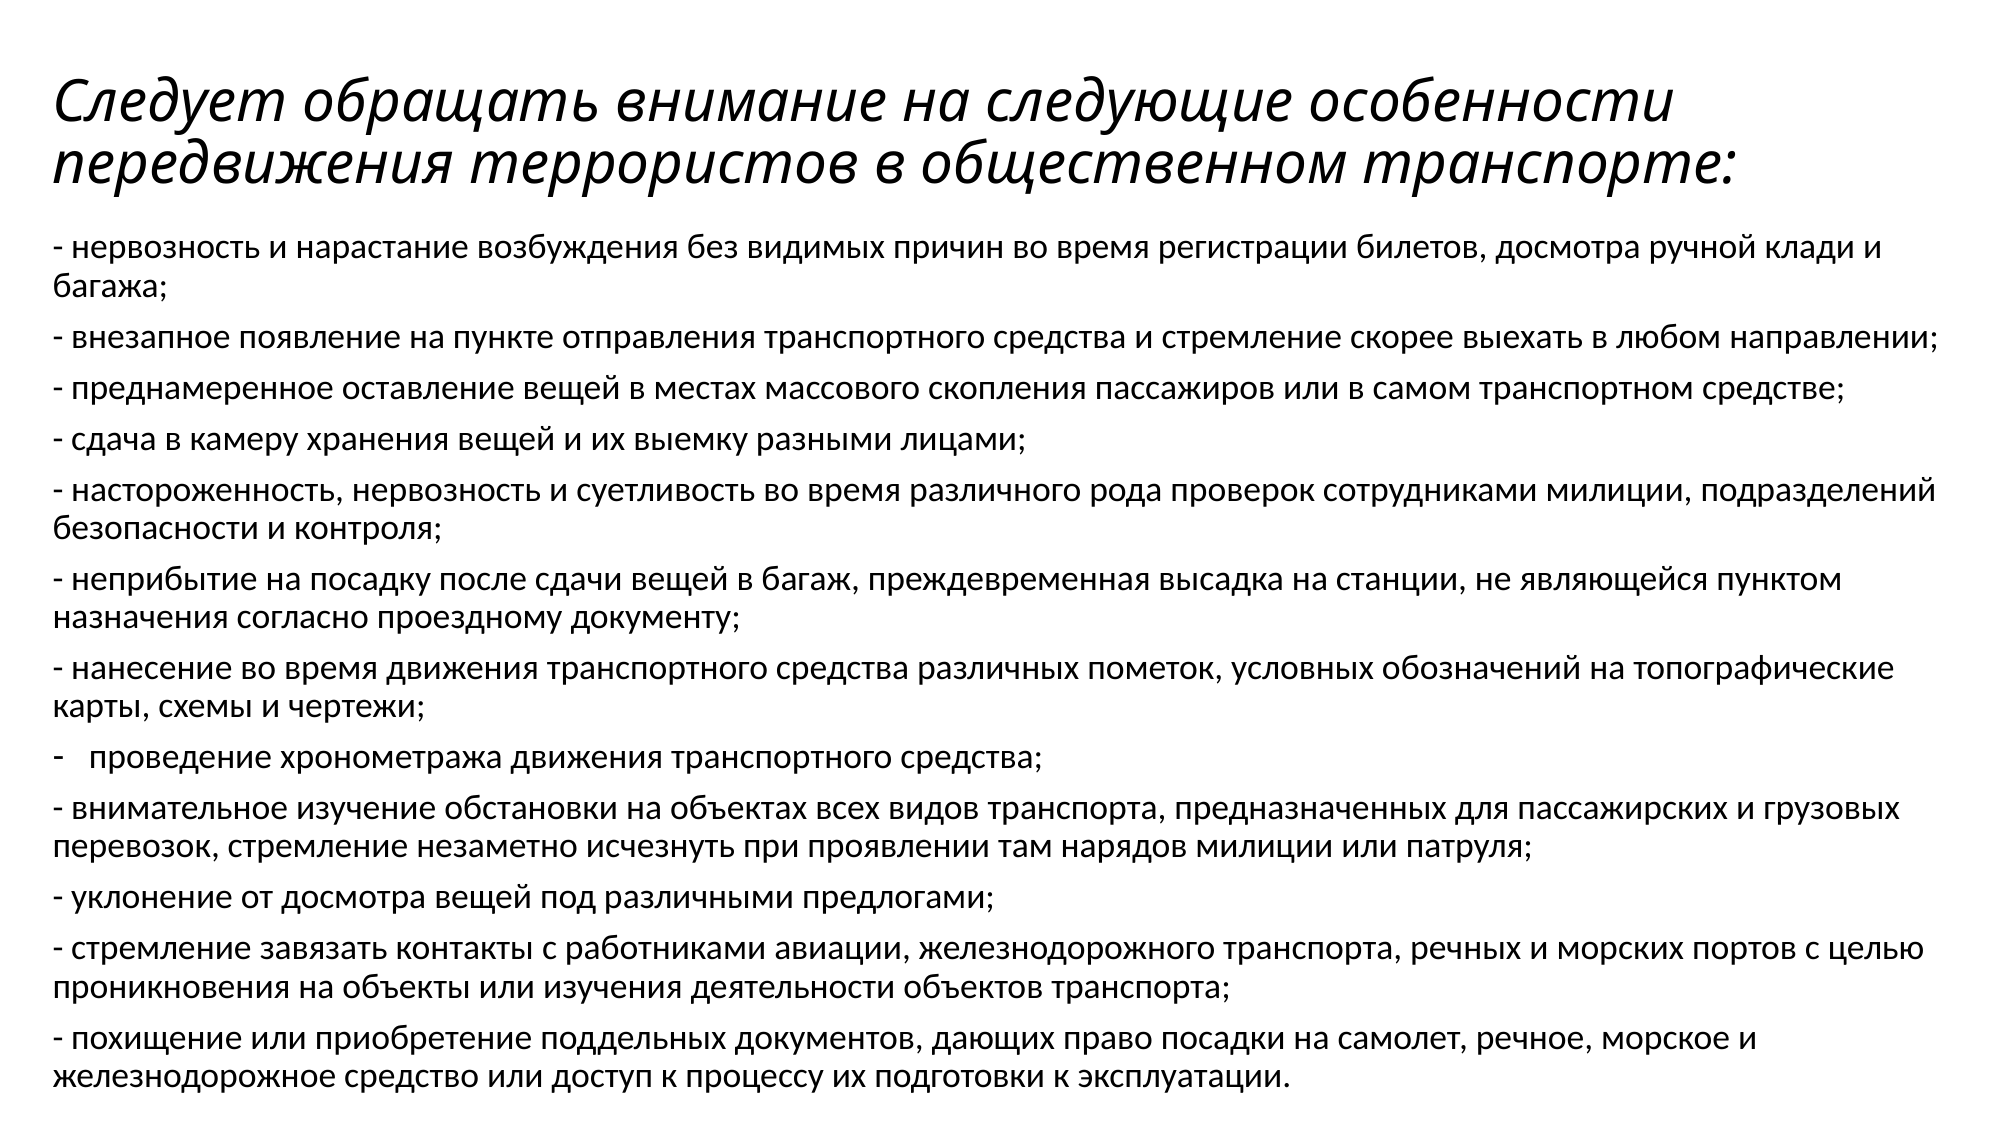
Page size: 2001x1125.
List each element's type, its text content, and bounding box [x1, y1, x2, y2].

title Следует обращать внимание на следующие особенности передвижения террористов в общественном транспорте: [37, 59, 2000, 220]
list - нервозность и нарастание возбуждения без видимых причин во время регистрации билетов, досмотра ручной клади и багажа; - внезапное появление на пункте отправления транспортного средства и стремление скорее выехать в любом направлении; - преднамеренное оставление вещей в местах массового скопления пассажиров или в самом транспортном средстве; - сдача в камеру хранения вещей и их выемку разными лицами; - настороженность, нервозность и суетливость во время различного рода проверок сотрудниками милиции, подразделений безопасности и контроля; - неприбытие на посадку после сдачи вещей в багаж, преждевременная высадка на станции, не являющейся пунктом назначения согласно проездному документу; - нанесение во время движения транспортного средства различных пометок, условных обозначений на топографические карты, схемы и чертежи; проведение хронометража движения транспортного средства; - внимательное изучение обстановки на объектах всех видов транспорта, предназначенных для пассажирских и грузовых перевозок, стремление незаметно исчезнуть при проявлении там нарядов милиции или патруля; - уклонение от досмотра вещей под различными предлогами; - стремление завязать контакты с работниками авиации, железнодорожного транспорта, речных и морских портов с целью проникновения на объекты или изучения деятельности объектов транспорта; - похищение или приобретение поддельных документов, дающих право посадки на самолет, речное, морское и железнодорожное средство или доступ к процессу их подготовки к эксплуатации. [37, 220, 2000, 1125]
